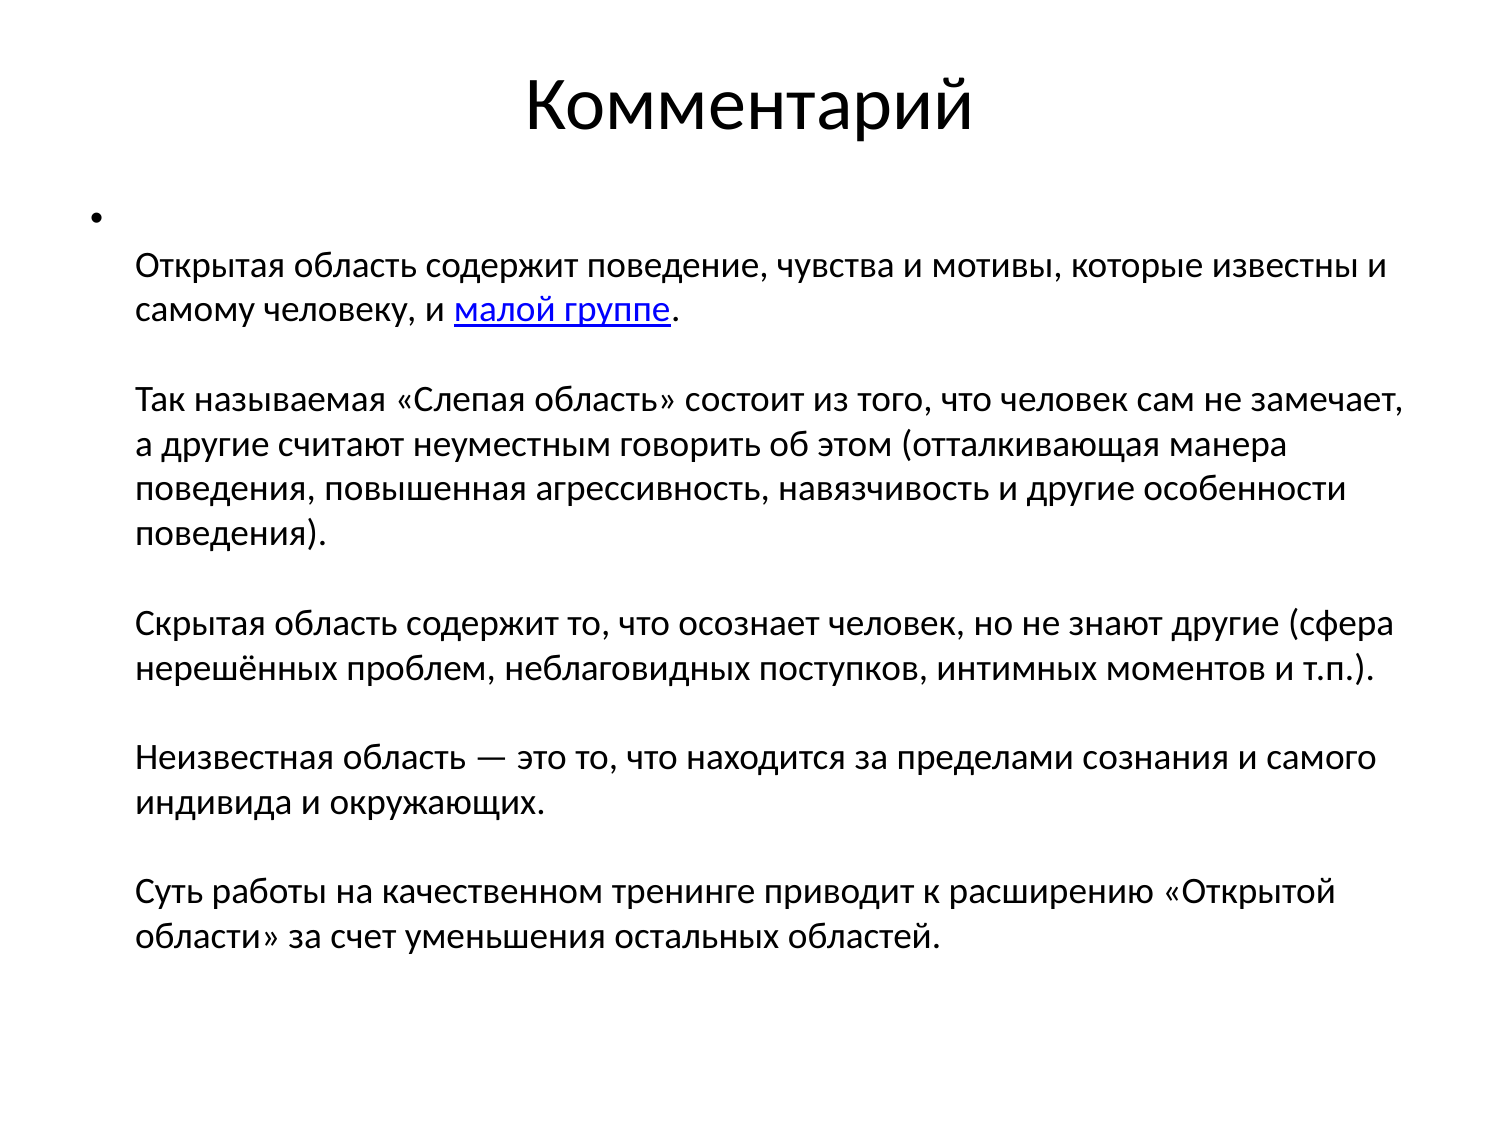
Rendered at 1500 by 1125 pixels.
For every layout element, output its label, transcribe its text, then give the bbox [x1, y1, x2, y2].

list Открытая область содержит поведение, чувства и мотивы, которые известны и самому человеку, и малой группе. Так называемая «Слепая область» состоит из того, что человек сам не замечает, а другие считают неуместным говорить об этом (отталкивающая манера поведения, повышенная агрессивность, навязчивость и другие особенности поведения). Скрытая область содержит то, что осознает человек, но не знают другие (сфера нерешённых проблем, неблаговидных поступков, интимных моментов и т.п.). Неизвестная область — это то, что находится за пределами сознания и самого индивида и окружающих. Суть работы на качественном тренинге приводит к расширению «Открытой области» за счет уменьшения остальных областей. [75, 187, 1425, 1005]
title Комментарий [75, 45, 1425, 153]
